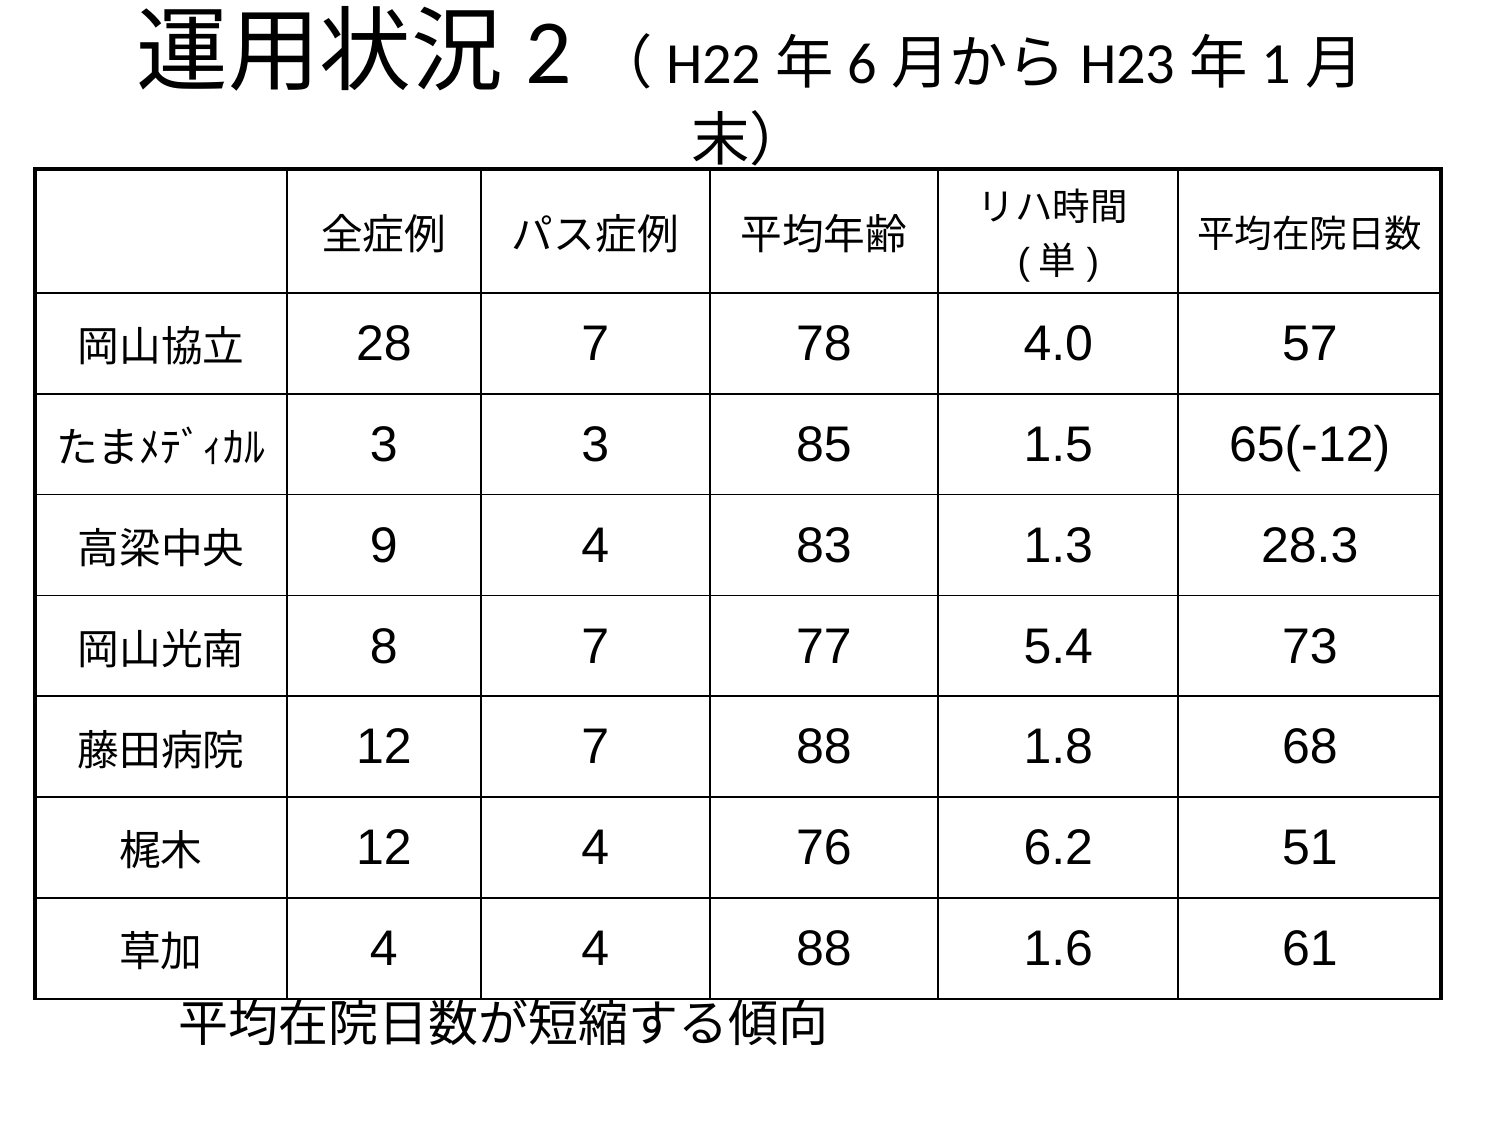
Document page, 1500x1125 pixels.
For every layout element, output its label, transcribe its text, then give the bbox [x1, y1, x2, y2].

table_cell 3 [288, 395, 480, 494]
table_cell 9 [288, 495, 480, 595]
table_cell 78 [711, 294, 937, 393]
table_cell 68 [1179, 697, 1439, 796]
table_cell 1.3 [939, 495, 1177, 595]
table_header パス症例 [482, 171, 709, 292]
table_cell 1.6 [939, 899, 1177, 984]
table_cell 5.4 [939, 596, 1177, 695]
table_cell 65(-12) [1179, 395, 1439, 494]
table_cell 梶木 [37, 798, 286, 897]
table_cell 1.8 [939, 697, 1177, 796]
table_header [37, 171, 286, 292]
table_cell 高梁中央 [37, 495, 286, 595]
table_cell 4 [482, 495, 709, 595]
table_cell 88 [711, 697, 937, 796]
table_cell 6.2 [939, 798, 1177, 897]
table_cell 4.0 [939, 294, 1177, 393]
table_cell 藤田病院 [37, 697, 286, 796]
table_cell 7 [482, 596, 709, 695]
table_cell 12 [288, 798, 480, 897]
text_box 平均在院日数が短縮する傾向 [164, 984, 1313, 1060]
table_cell 8 [288, 596, 480, 695]
table_cell 76 [711, 798, 937, 897]
table_cell 3 [482, 395, 709, 494]
table_header 平均年齢 [711, 171, 937, 292]
table_cell 4 [482, 798, 709, 897]
table_cell 岡山協立 [37, 294, 286, 393]
table_cell 77 [711, 596, 937, 695]
table_cell 7 [482, 294, 709, 393]
table_cell 88 [711, 899, 937, 984]
table_cell 73 [1179, 596, 1439, 695]
table_cell 28.3 [1179, 495, 1439, 595]
table_cell 61 [1179, 899, 1439, 998]
title 運用状況2（H22年6月からH23年1月末） [74, 0, 1426, 167]
table_cell 28 [288, 294, 480, 393]
table_cell 83 [711, 495, 937, 595]
table_cell 85 [711, 395, 937, 494]
table_cell 57 [1179, 294, 1439, 393]
table_header リハ時間(単) [939, 171, 1177, 292]
table_cell 草加 [37, 899, 286, 998]
table_cell たまﾒﾃﾞｨｶﾙ [37, 395, 286, 494]
table_header 全症例 [288, 171, 480, 292]
table_cell 51 [1179, 798, 1439, 897]
table_cell 1.5 [939, 395, 1177, 494]
table_cell 4 [288, 899, 480, 984]
table_cell 4 [482, 899, 709, 984]
table_cell 7 [482, 697, 709, 796]
table_cell 岡山光南 [37, 596, 286, 695]
table_header 平均在院日数 [1179, 171, 1439, 292]
table_cell 12 [288, 697, 480, 796]
